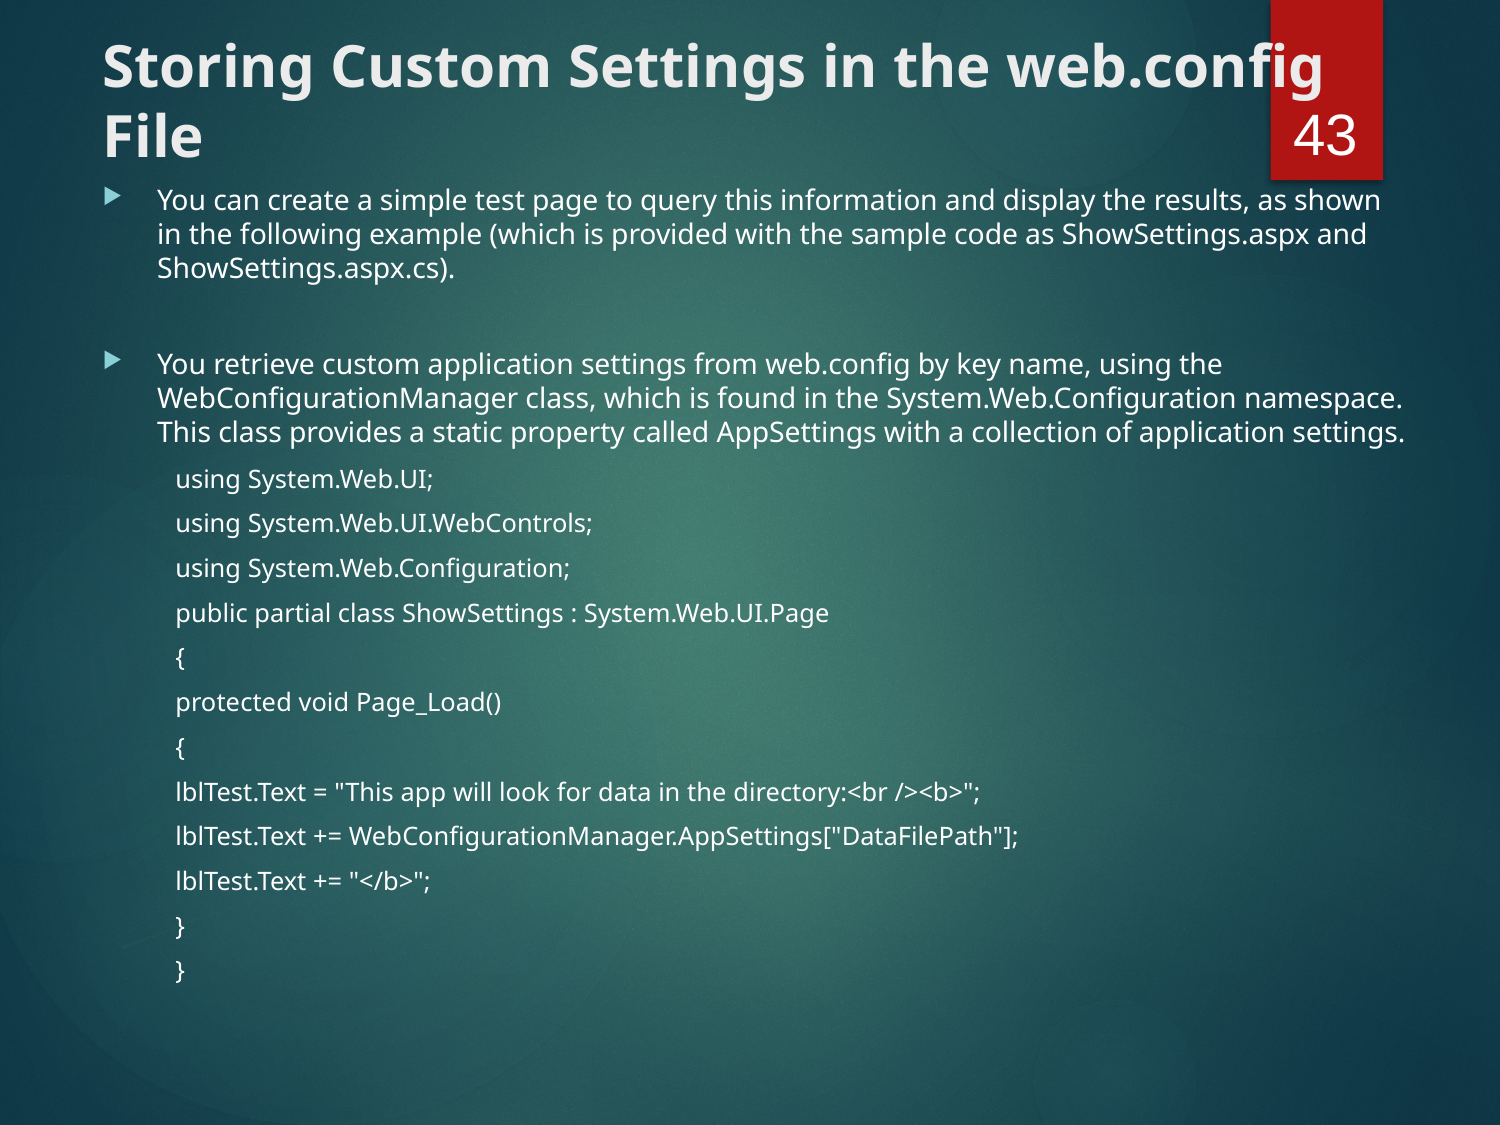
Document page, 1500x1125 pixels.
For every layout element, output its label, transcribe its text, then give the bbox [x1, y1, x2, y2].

slide_number 43 [1273, 48, 1378, 175]
title Storing Custom Settings in the web.config File [87, 22, 1363, 173]
list You can create a simple test page to query this information and display the results, as shown in the following example (which is provided with the sample code as ShowSettings.aspx and ShowSettings.aspx.cs). You retrieve custom application settings from web.config by key name, using the WebConfigurationManager class, which is found in the System.Web.Configuration namespace. This class provides a static property called AppSettings with a collection of application settings. using System.Web.UI; using System.Web.UI.WebControls; using System.Web.Configuration; public partial class ShowSettings : System.Web.UI.Page { protected void Page_Load() { lblTest.Text = "This app will look for data in the directory:<br /><b>"; lblTest.Text += WebConfigurationManager.AppSettings["DataFilePath"]; lblTest.Text += "</b>"; } } [87, 174, 1425, 1031]
